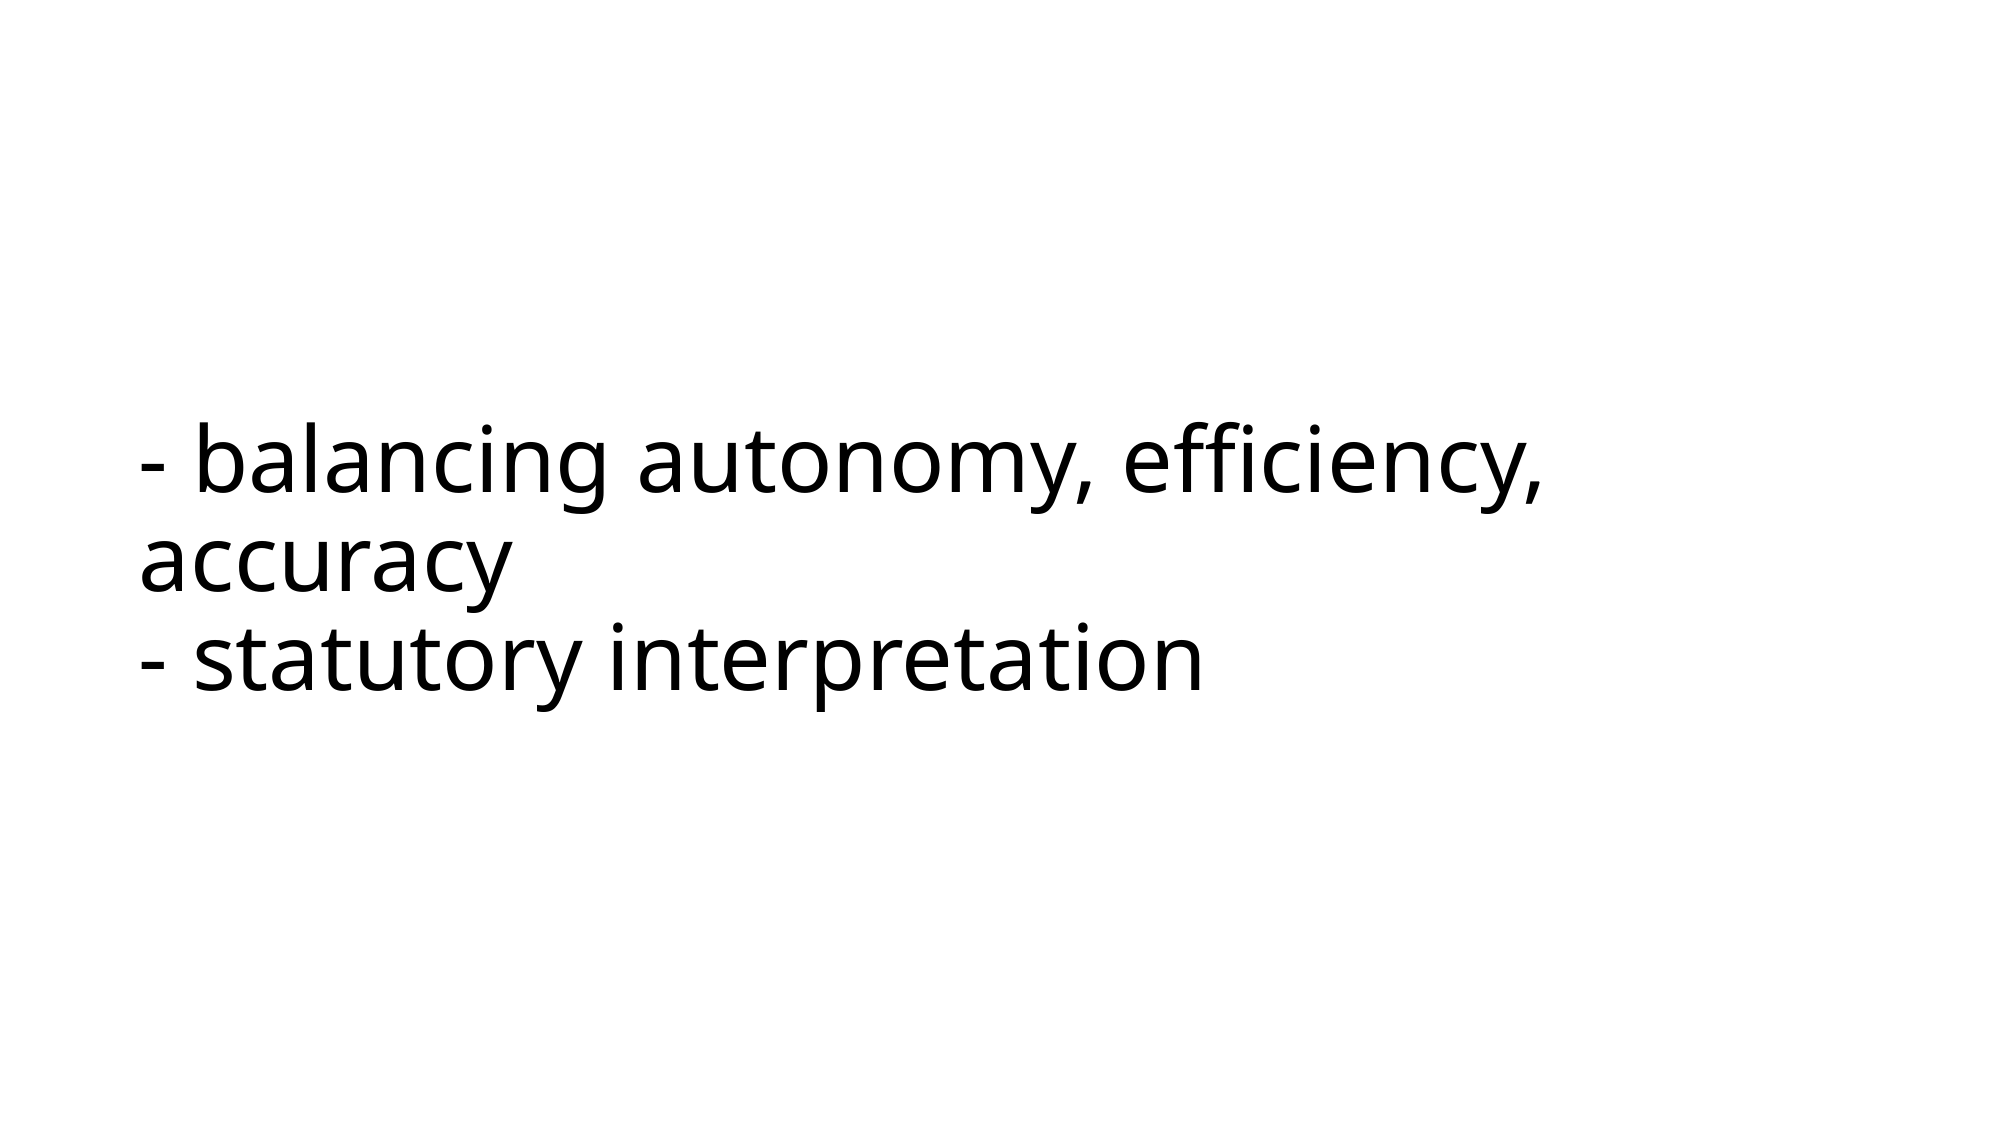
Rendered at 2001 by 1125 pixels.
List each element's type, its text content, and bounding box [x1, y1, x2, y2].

title - balancing autonomy, efficiency, accuracy - statutory interpretation [123, 59, 1863, 1065]
